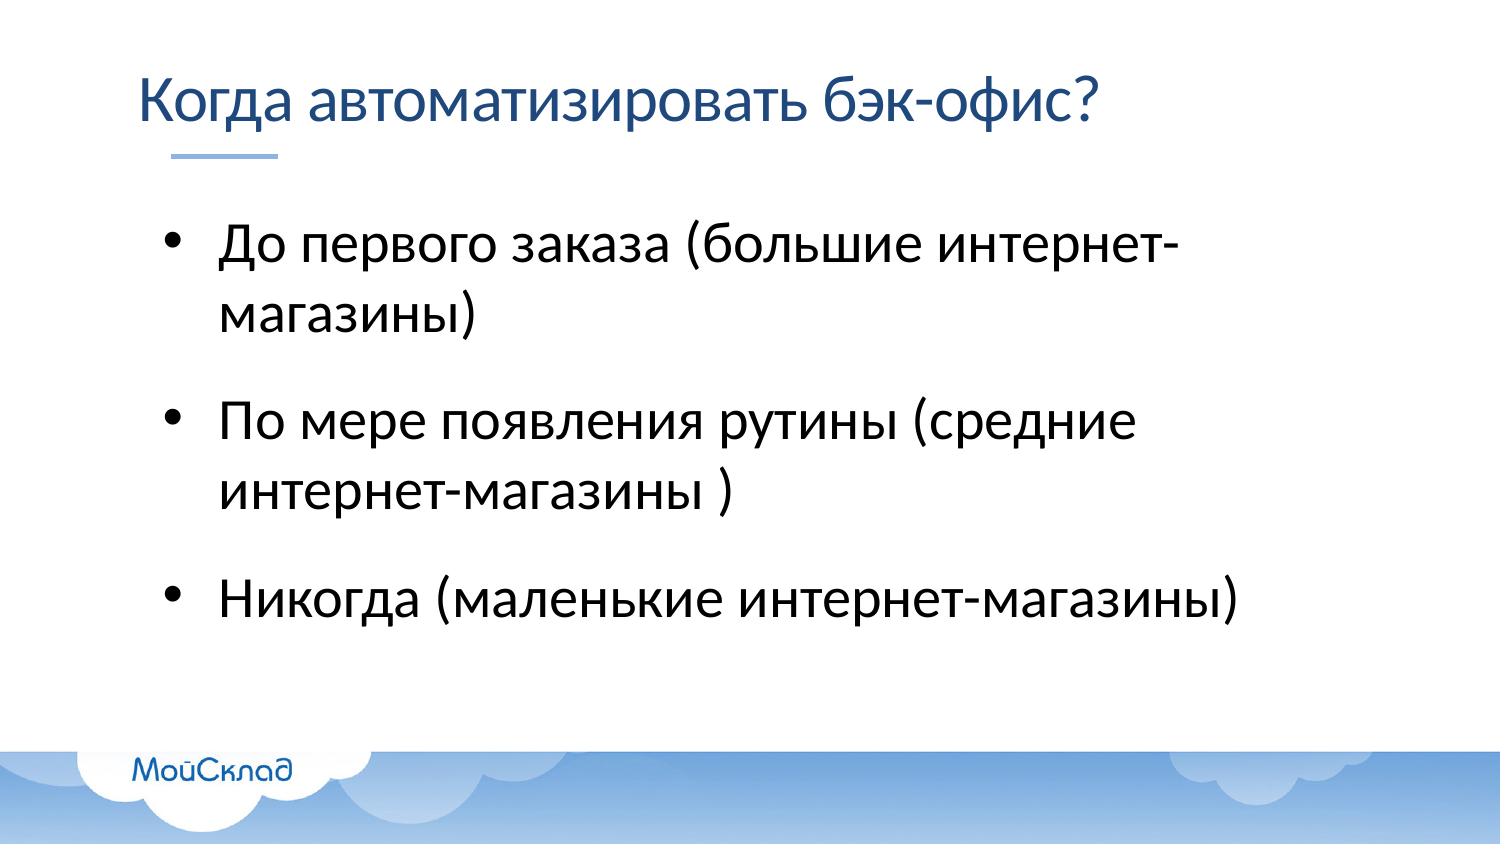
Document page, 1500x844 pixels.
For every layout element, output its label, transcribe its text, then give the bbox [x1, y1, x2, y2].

title Когда автоматизировать бэк-офис? [123, 33, 1376, 157]
list До первого заказа (большие интернет-магазины) По мере появления рутины (средние интернет-магазины ) Никогда (маленькие интернет-магазины) [147, 196, 1376, 732]
picture [0, 0, 1500, 844]
